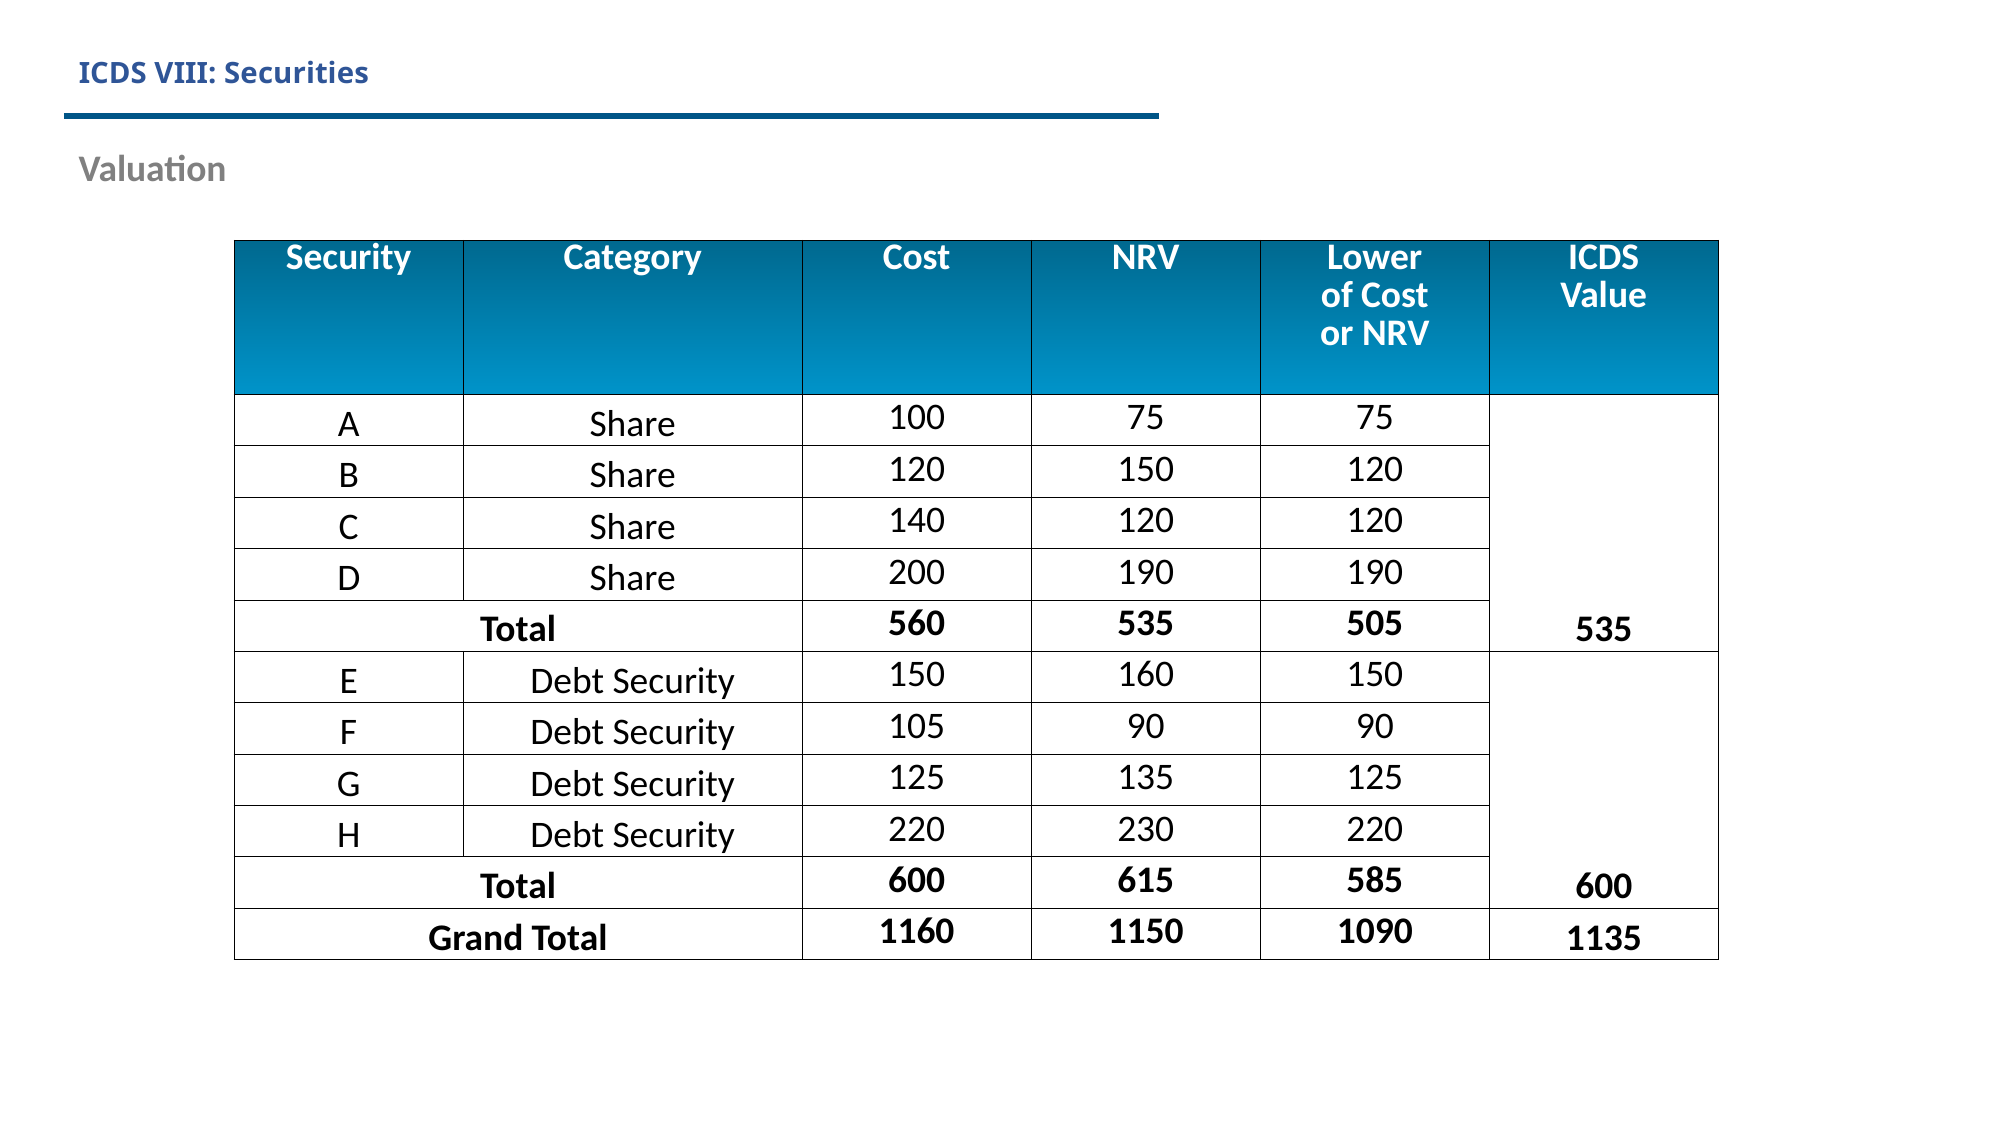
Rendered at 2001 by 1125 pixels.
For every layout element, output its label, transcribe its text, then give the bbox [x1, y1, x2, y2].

table_cell 200 [803, 549, 1031, 600]
table_cell Debt Security [464, 652, 802, 702]
table_cell 535 [1490, 395, 1718, 651]
table_cell 125 [1261, 755, 1489, 805]
table_cell 1150 [1032, 909, 1260, 959]
table_cell Total [235, 857, 802, 908]
table_cell 75 [1261, 395, 1489, 445]
table_cell Debt Security [464, 703, 802, 754]
table_cell H [235, 806, 463, 856]
table_cell 190 [1261, 549, 1489, 600]
table_cell G [235, 755, 463, 805]
table_cell 1135 [1490, 909, 1718, 959]
table_cell Grand Total [235, 909, 802, 959]
table_cell 75 [1032, 395, 1260, 445]
table_cell 100 [803, 395, 1031, 445]
table_cell 150 [803, 652, 1031, 702]
table_header Lower of Cost or NRV [1261, 241, 1489, 394]
table_cell 220 [1261, 806, 1489, 856]
table_cell Share [464, 549, 802, 600]
table_cell Debt Security [464, 806, 802, 856]
table_cell F [235, 703, 463, 754]
table_cell 150 [1261, 652, 1489, 702]
table_cell 535 [1032, 601, 1260, 651]
table_header ICDS Value [1490, 241, 1718, 394]
table_cell 600 [803, 857, 1031, 908]
table_header Category [464, 241, 802, 394]
table_cell 160 [1032, 652, 1260, 702]
table_cell 505 [1261, 601, 1489, 651]
table_header Cost [803, 241, 1031, 394]
table_cell 90 [1032, 703, 1260, 754]
table_cell Share [464, 395, 802, 445]
table_cell 560 [803, 601, 1031, 651]
table_header NRV [1032, 241, 1260, 394]
table_cell E [235, 652, 463, 702]
table_cell 120 [1032, 498, 1260, 548]
table_cell 585 [1261, 857, 1489, 908]
table_cell 120 [1261, 498, 1489, 548]
table_cell B [235, 446, 463, 497]
table_cell 1090 [1261, 909, 1489, 959]
table_cell 120 [1261, 446, 1489, 497]
table_cell 1160 [803, 909, 1031, 959]
table_cell 230 [1032, 806, 1260, 856]
table_cell Share [464, 446, 802, 497]
table_cell 600 [1490, 652, 1718, 908]
table_cell 105 [803, 703, 1031, 754]
table_cell 615 [1032, 857, 1260, 908]
title ICDS VIII: Securities [63, 50, 789, 98]
table_cell A [235, 395, 463, 445]
table_cell D [235, 549, 463, 600]
text_box Valuation [63, 136, 1023, 197]
table_cell 125 [803, 755, 1031, 805]
table_cell 220 [803, 806, 1031, 856]
table_cell 90 [1261, 703, 1489, 754]
table_cell 135 [1032, 755, 1260, 805]
table_header Security [235, 241, 463, 394]
table_cell 140 [803, 498, 1031, 548]
table_cell 190 [1032, 549, 1260, 600]
table_cell Total [235, 601, 802, 651]
table_cell C [235, 498, 463, 548]
table_cell 120 [803, 446, 1031, 497]
table_cell Debt Security [464, 755, 802, 805]
table_cell Share [464, 498, 802, 548]
table_cell 150 [1032, 446, 1260, 497]
